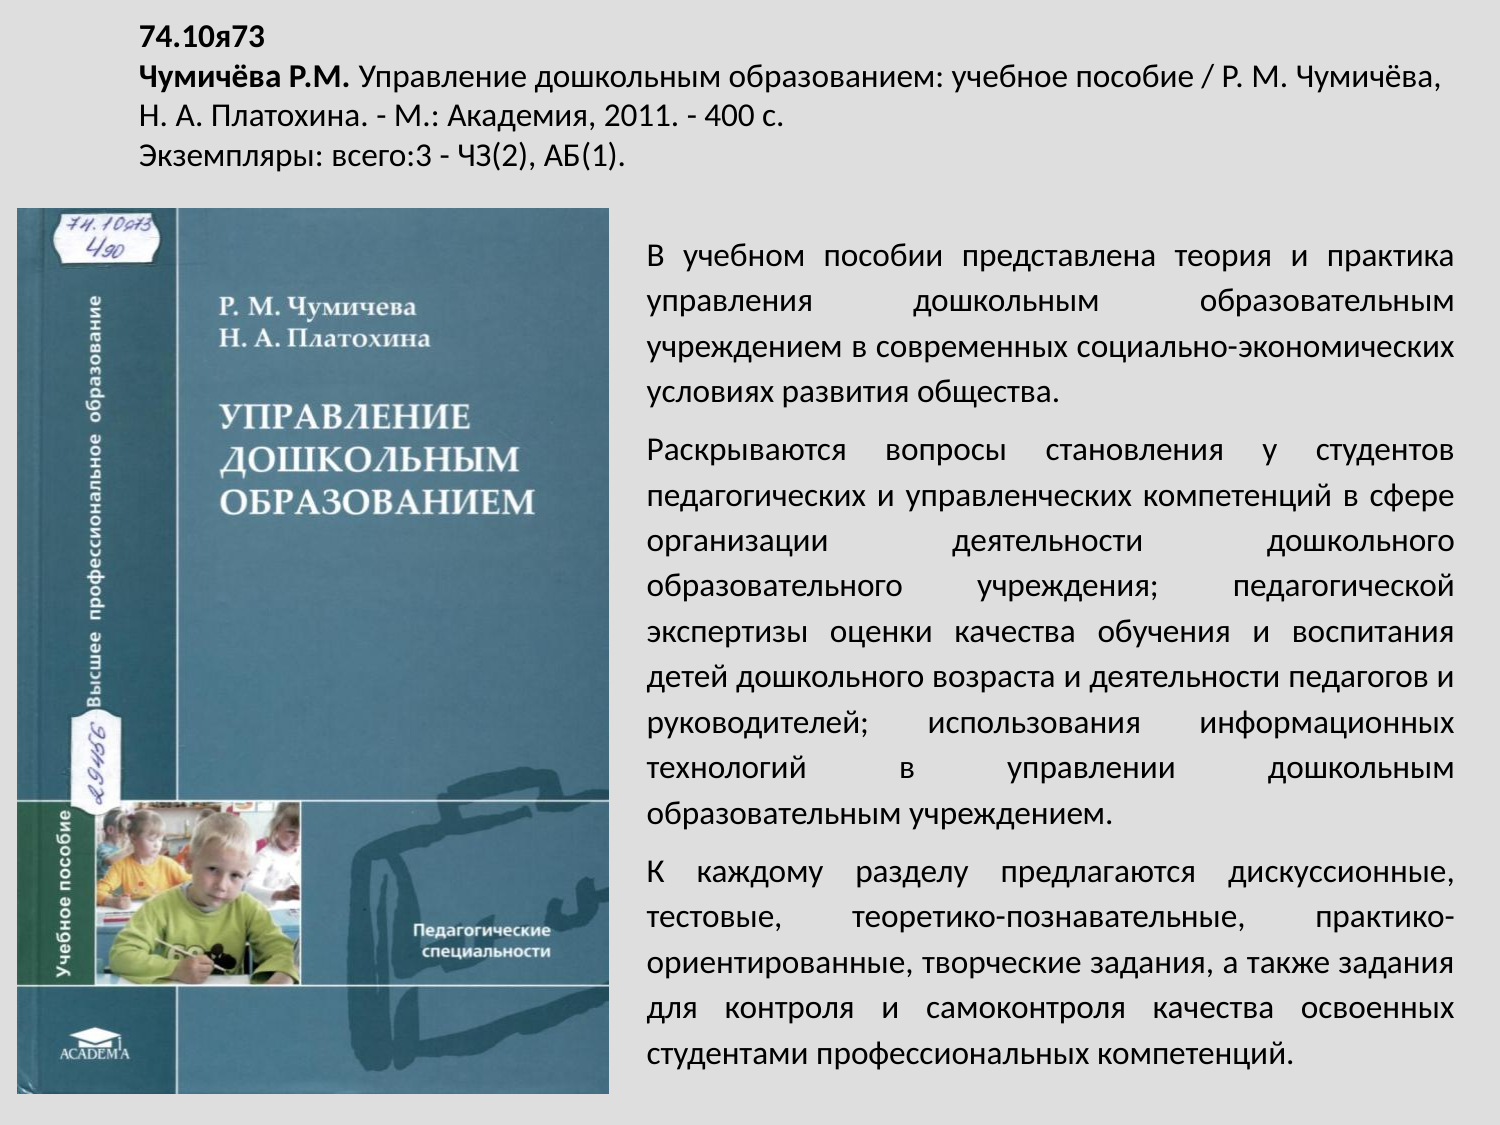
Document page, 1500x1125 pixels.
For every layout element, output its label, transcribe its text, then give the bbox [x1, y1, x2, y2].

title 74.10я73 Чумичёва Р.М. Управление дошкольным образованием: учебное пособие / Р. М. Чумичёва, Н. А. Платохина. - М.: Академия, 2011. - 400 с. Экземпляры: всего:3 - ЧЗ(2), АБ(1). [123, 19, 1483, 209]
text_box В учебном пособии представлена теория и практика управления дошкольным образовательным учреждением в современных социально-экономических условиях развития общества. Раскрываются вопросы становления у студентов педагогических и управленческих компетенций в сфере организации деятельности дошкольного образовательного учреждения; педагогической экспертизы оценки качества обучения и воспитания детей дошкольного возраста и деятельности педагогов и руководителей; использования информационных технологий в управлении дошкольным образовательным учреждением. К каждому разделу предлагаются дискуссионные, тестовые, теоретико-познавательные, практико-ориентированные, творческие задания, а также задания для контроля и самоконтроля качества освоенных студентами профессиональных компетенций. [631, 219, 1471, 1079]
picture [17, 207, 609, 1095]
